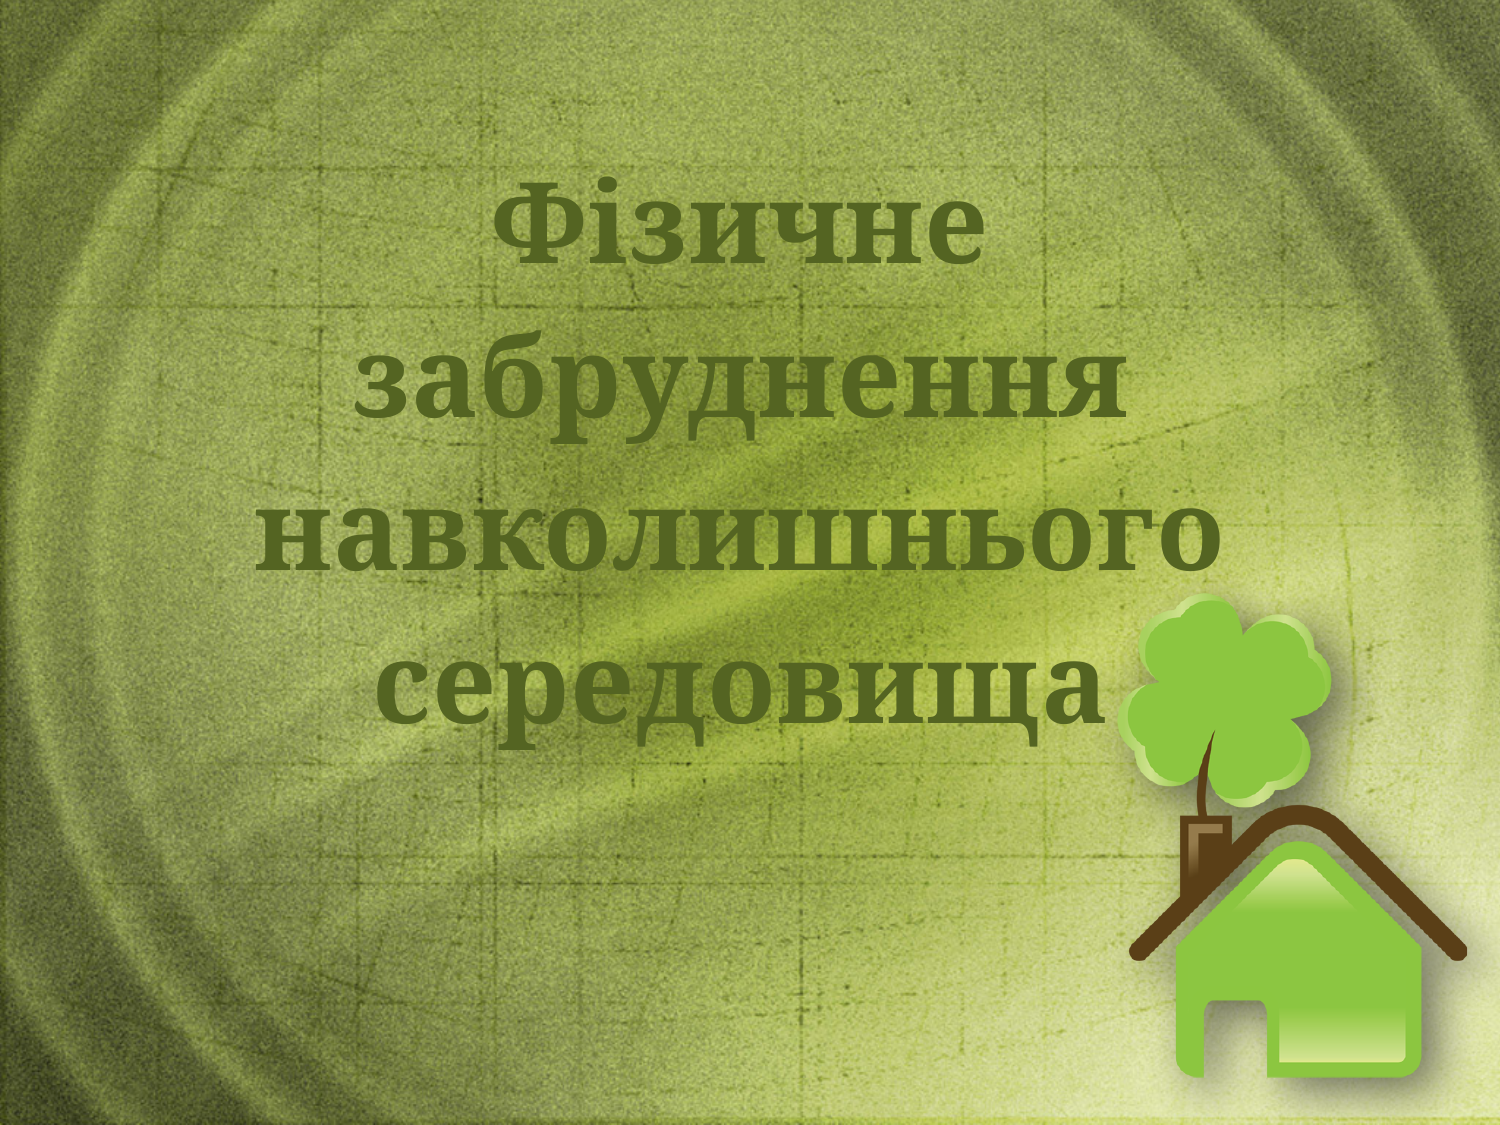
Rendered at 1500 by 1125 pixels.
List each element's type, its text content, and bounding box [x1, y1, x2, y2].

title Фізичне забруднення навколишнього середовища [88, 113, 1394, 787]
picture [0, 0, 1500, 1125]
